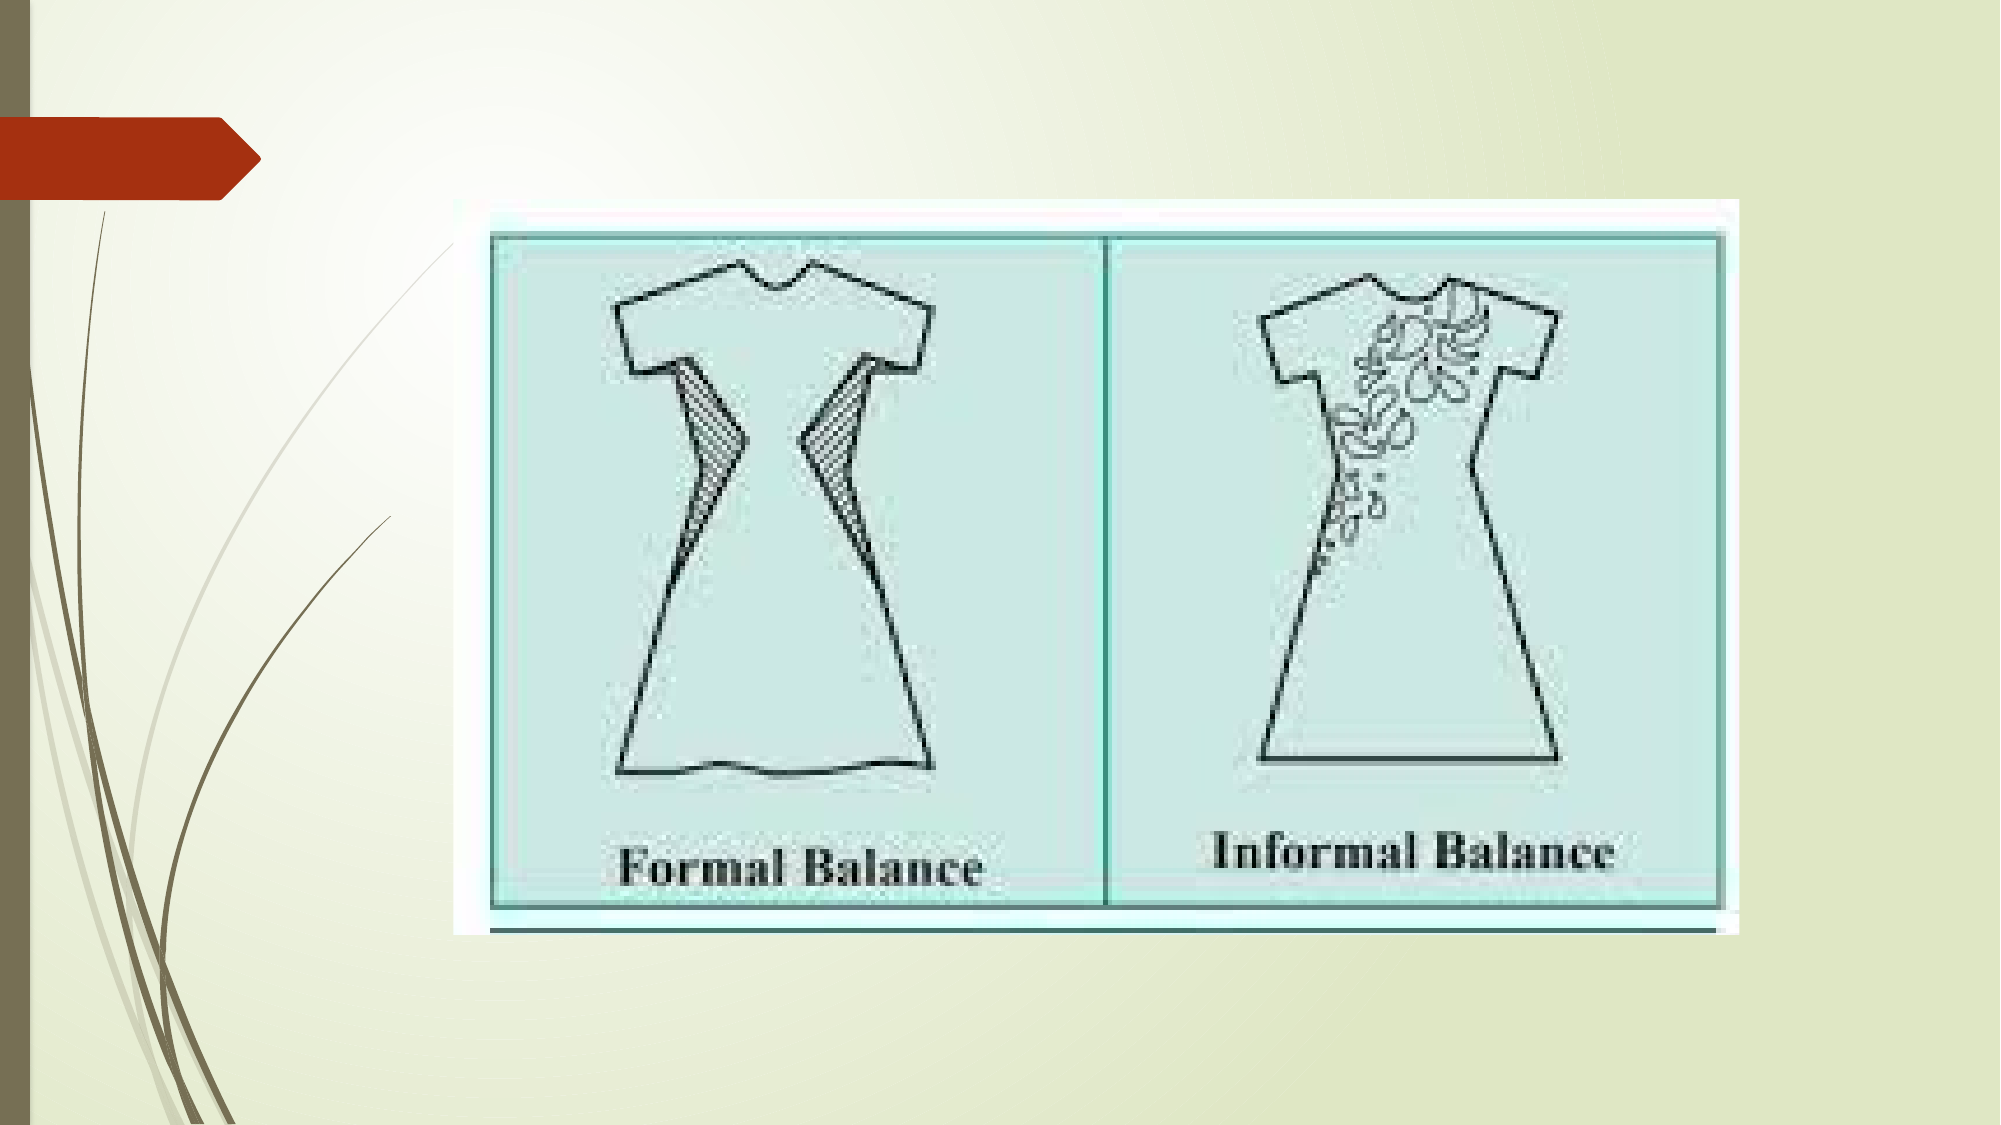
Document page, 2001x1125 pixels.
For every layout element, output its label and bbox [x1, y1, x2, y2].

picture [452, 198, 1740, 936]
